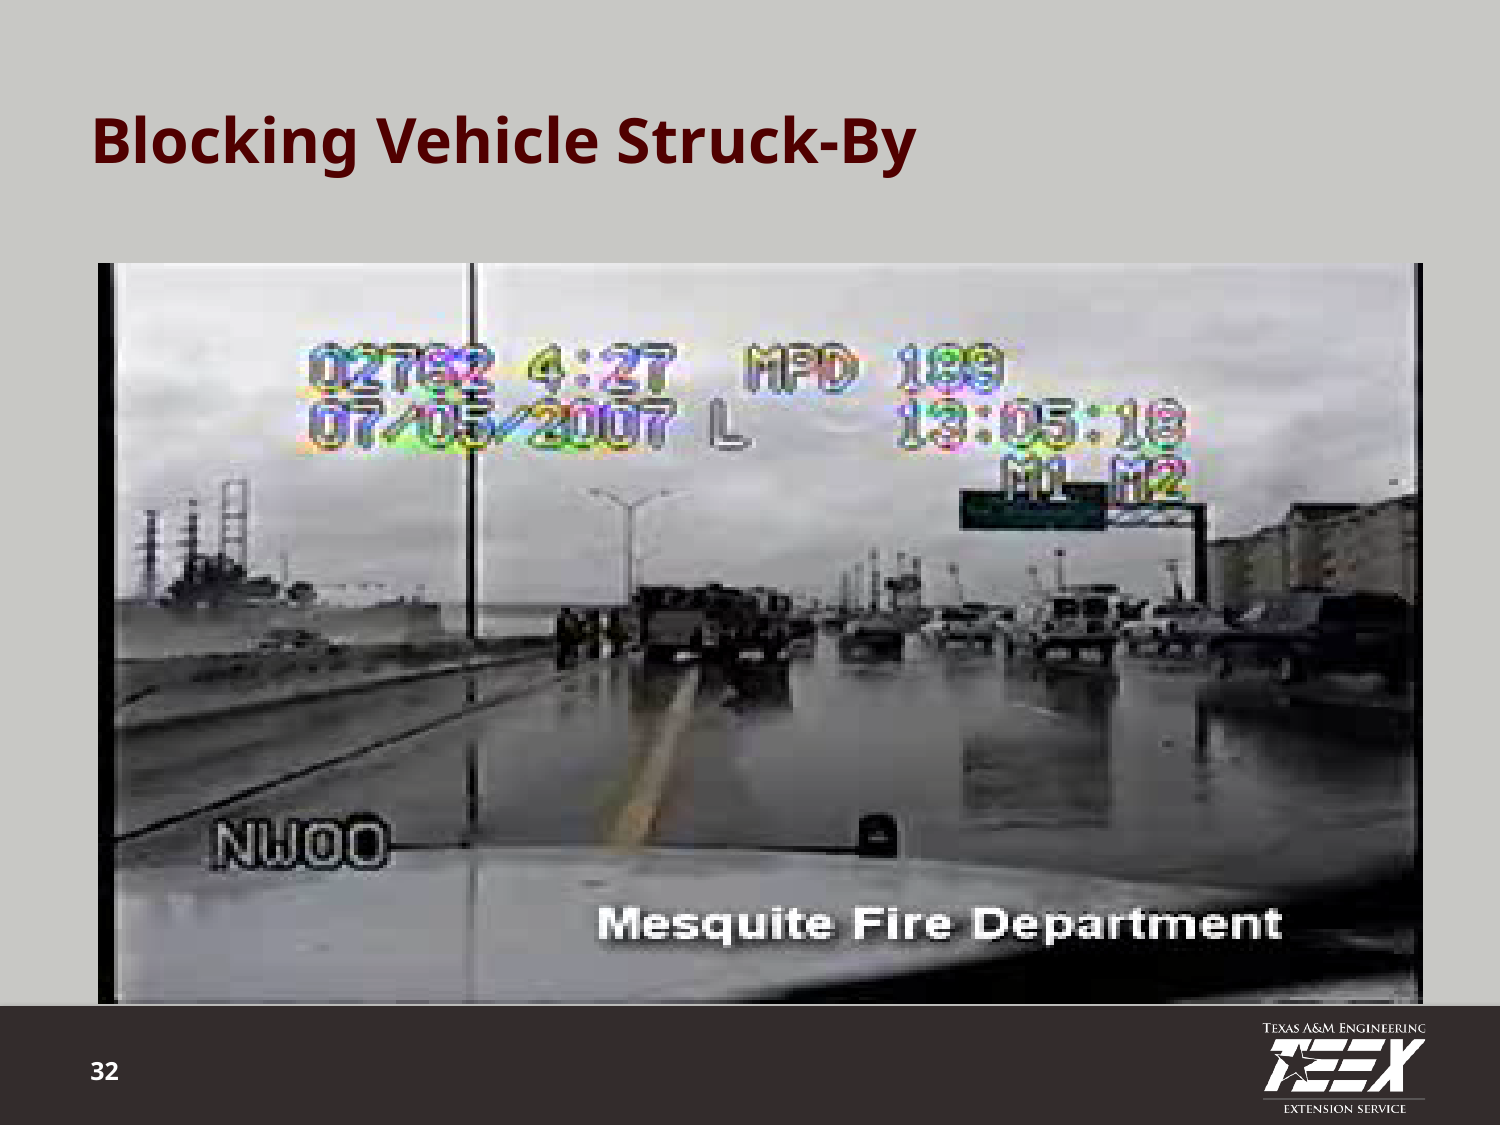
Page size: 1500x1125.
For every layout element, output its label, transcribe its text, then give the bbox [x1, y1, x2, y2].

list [97, 262, 1425, 1006]
title Blocking Vehicle Struck-By [75, 45, 1425, 233]
slide_number 32 [75, 1042, 426, 1103]
